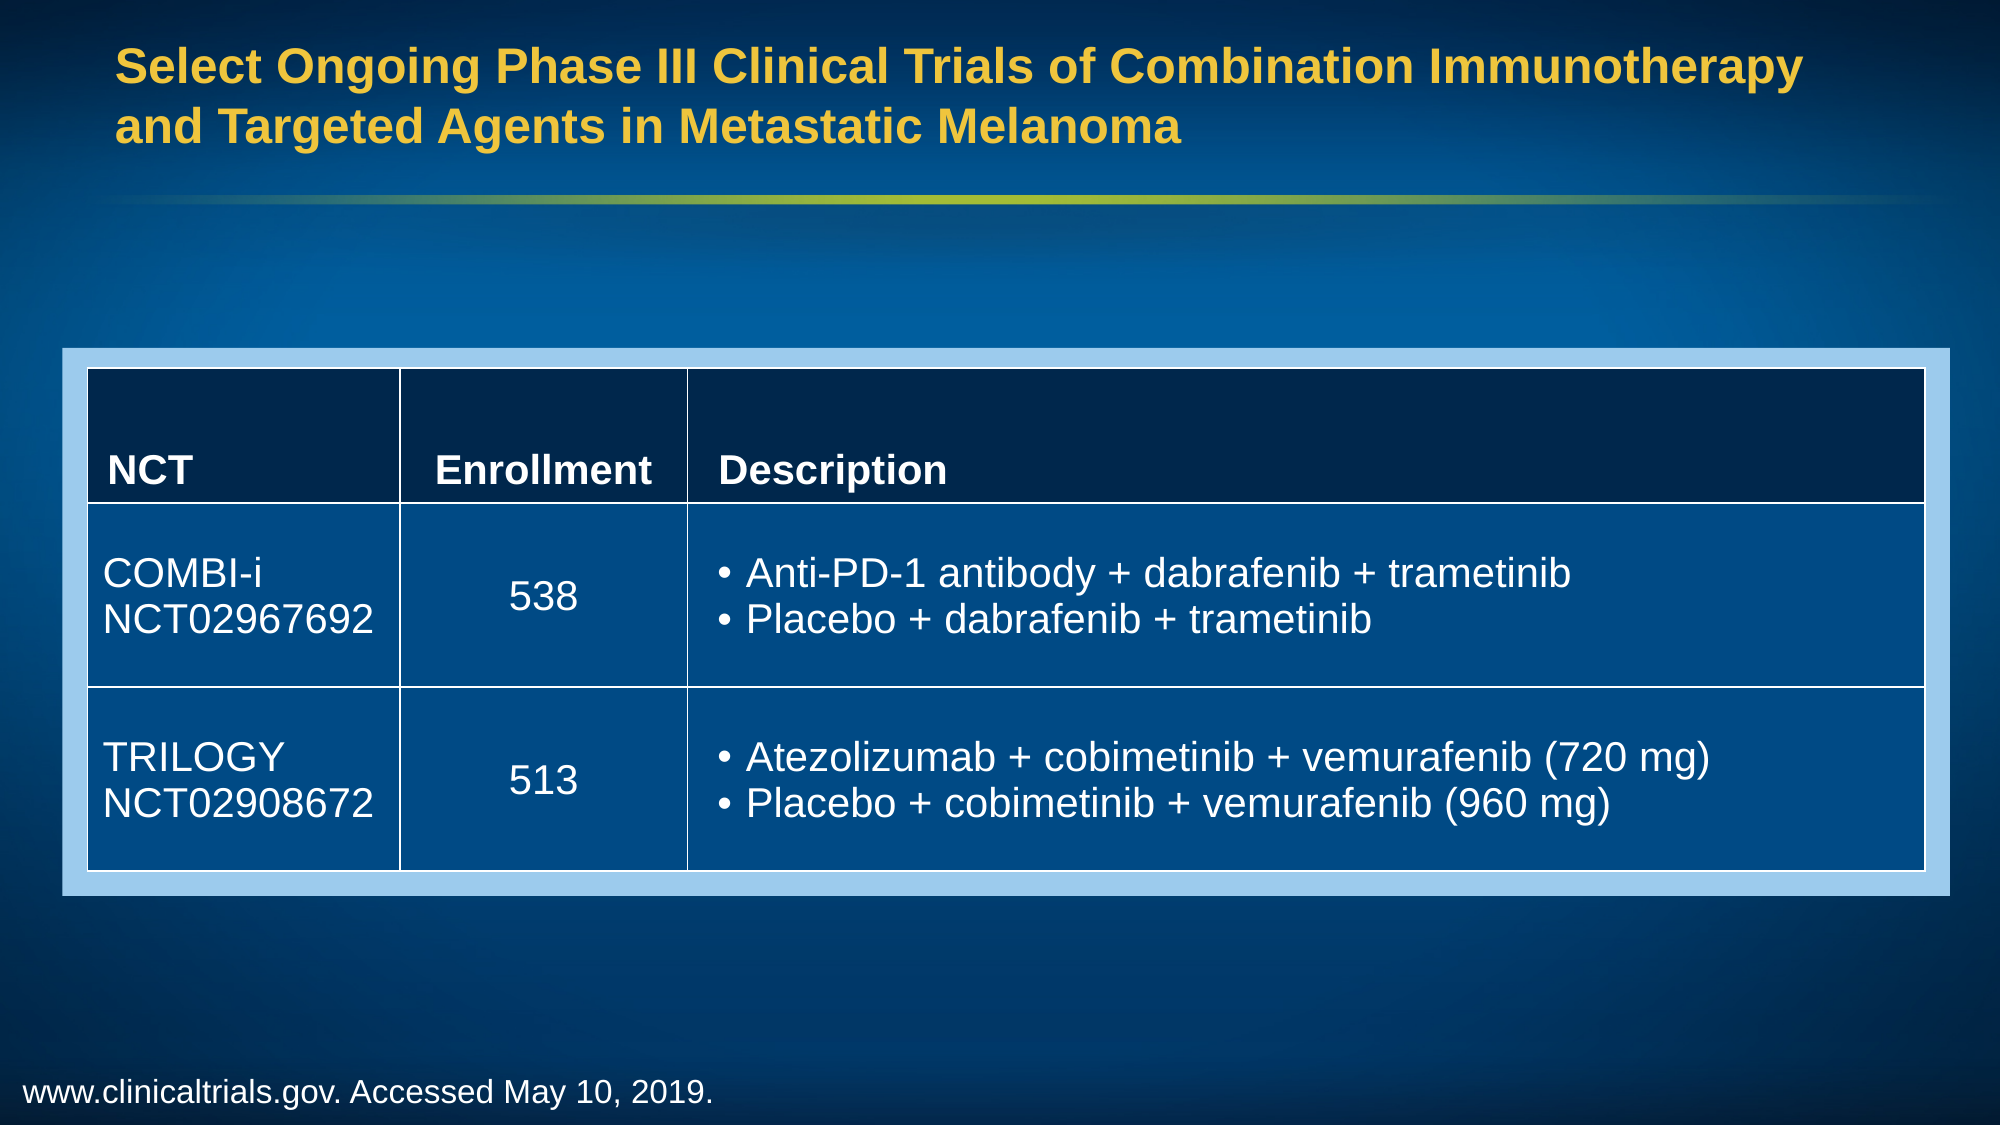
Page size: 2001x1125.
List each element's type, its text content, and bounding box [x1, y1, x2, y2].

table_header Enrollment [401, 369, 687, 502]
table_cell 513 [401, 688, 687, 870]
table_header Description [688, 369, 1924, 502]
table_header NCT [88, 369, 399, 502]
table_cell TRILOGY NCT02908672 [88, 688, 399, 870]
text_box [62, 347, 1950, 896]
table_cell Atezolizumab + cobimetinib + vemurafenib (720 mg) Placebo + cobimetinib + vemurafenib (960 mg) [688, 688, 1924, 870]
table_cell COMBI-i NCT02967692 [88, 504, 399, 686]
picture [0, 0, 2000, 1125]
title Select Ongoing Phase III Clinical Trials of Combination Immunotherapy and Targeted Agents in Metastatic Melanoma [99, 0, 1900, 188]
table_cell Anti-PD-1 antibody + dabrafenib + trametinib Placebo + dabrafenib + trametinib [688, 504, 1924, 686]
table_cell 538 [401, 504, 687, 686]
text_box www.clinicaltrials.gov. Accessed May 10, 2019. [0, 1063, 1800, 1122]
